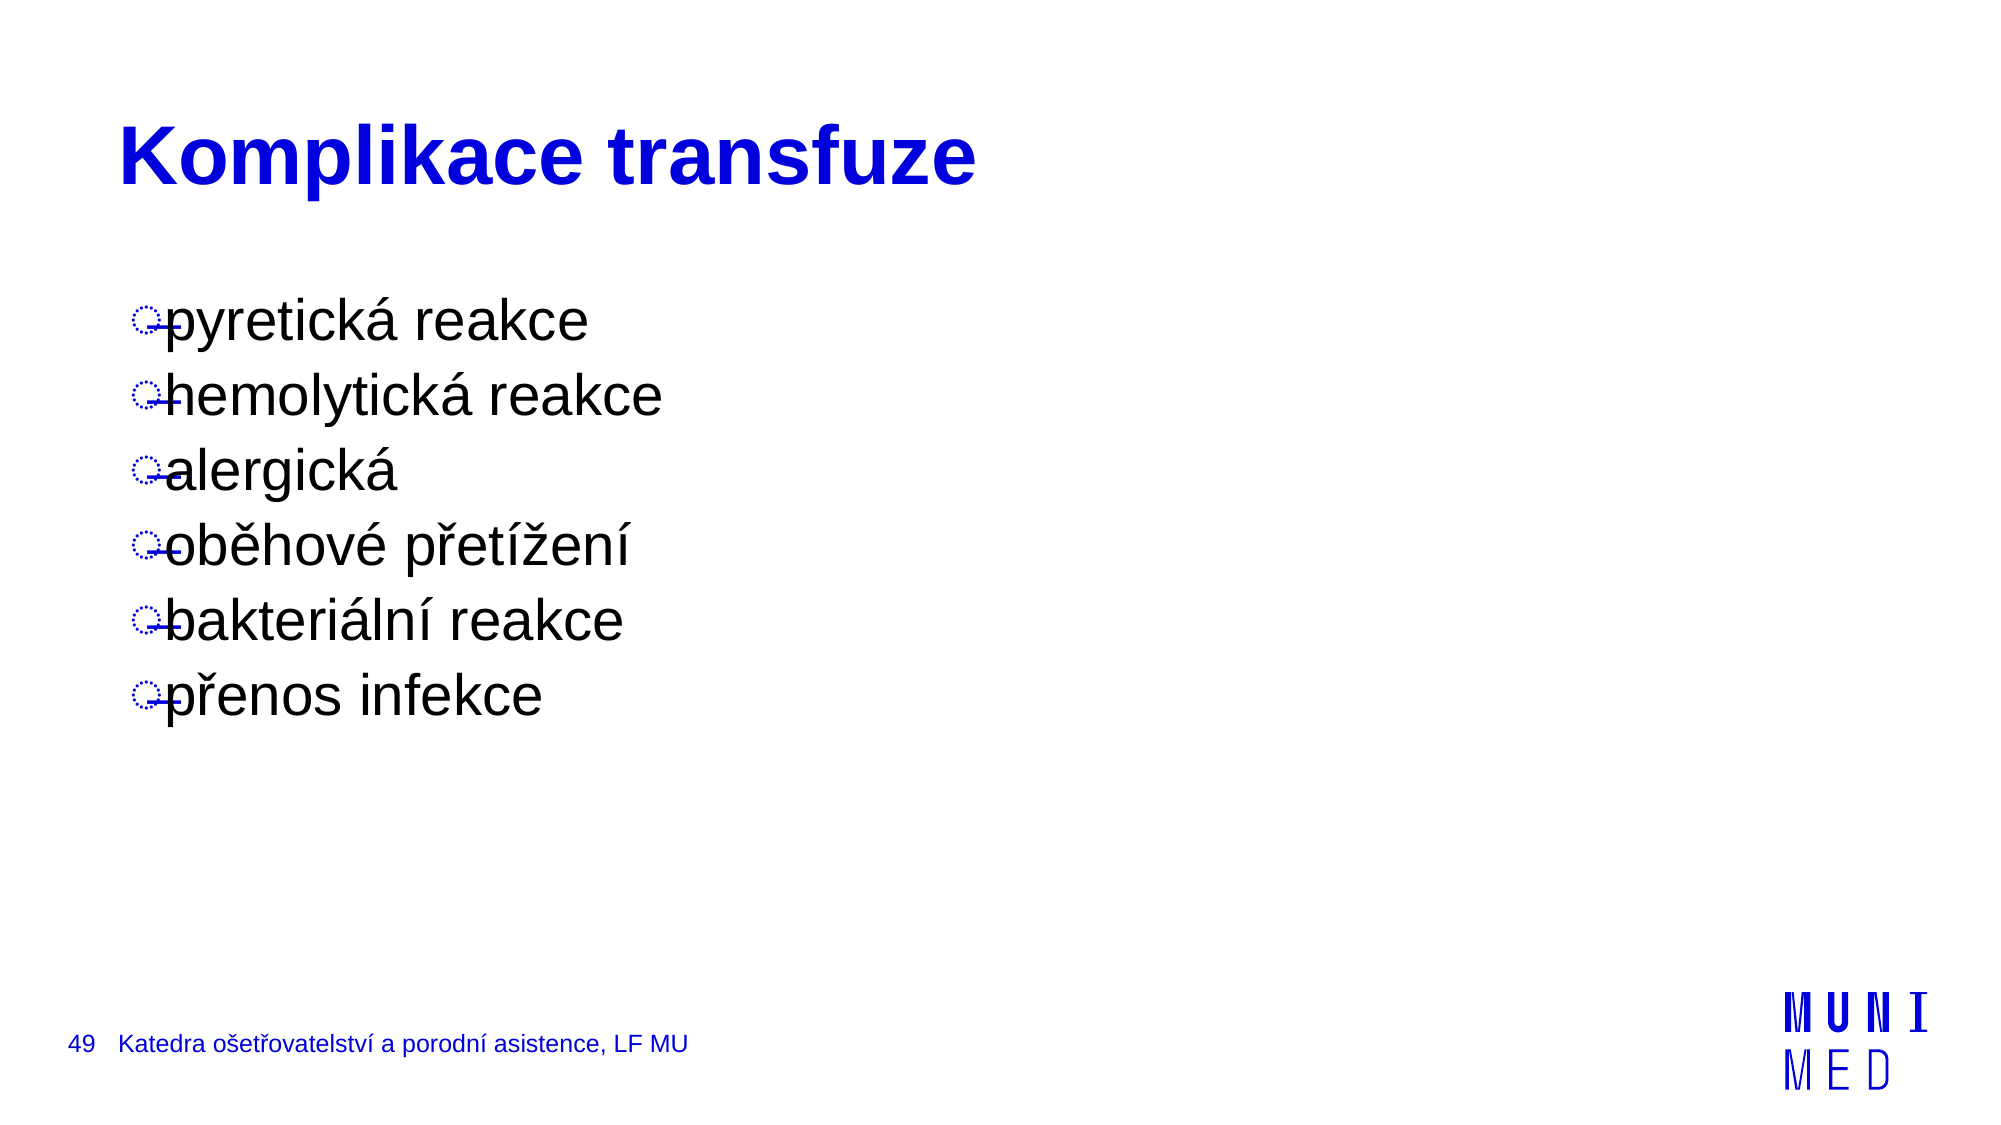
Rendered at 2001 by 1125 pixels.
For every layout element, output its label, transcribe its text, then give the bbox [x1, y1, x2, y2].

footer Katedra ošetřovatelství a porodní asistence, LF MU [118, 1021, 1418, 1063]
list pyretická reakce hemolytická reakce alergická oběhové přetížení bakteriální reakce přenos infekce [118, 277, 1883, 957]
title Komplikace transfuze [118, 118, 1883, 193]
slide_number 49 [67, 1021, 110, 1063]
